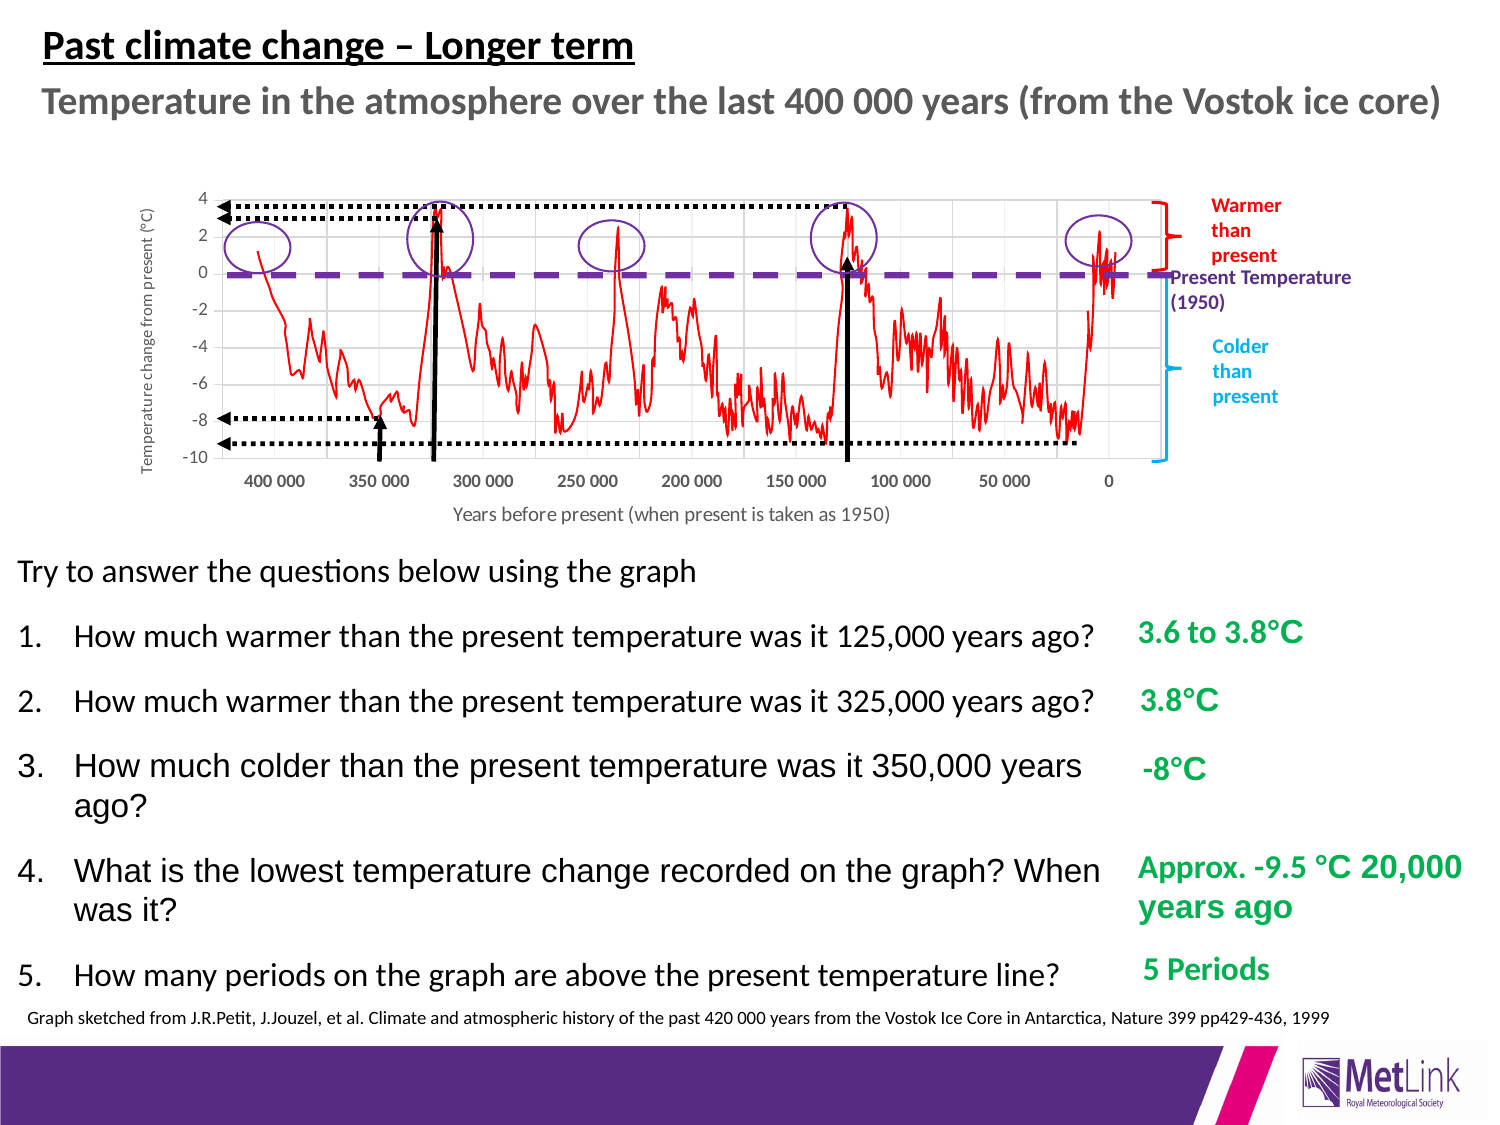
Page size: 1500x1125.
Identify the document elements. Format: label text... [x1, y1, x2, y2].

text_box Try to answer the questions below using the graph How much warmer than the present temperature was it 125,000 years ago? How much warmer than the present temperature was it 325,000 years ago? How much colder than the present temperature was it 350,000 years ago? What is the lowest temperature change recorded on the graph? When was it? How many periods on the graph are above the present temperature line? [2, 541, 1123, 1066]
text_box Approx. -9.5 °C 20,000 years ago [1123, 838, 1500, 933]
picture [1297, 1041, 1488, 1119]
picture [0, 1035, 1284, 1125]
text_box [433, 218, 438, 443]
text_box 3.6 to 3.8°C [1122, 602, 1362, 658]
text_box Past climate change – Longer term [27, 10, 692, 67]
chart [124, 177, 1178, 552]
text_box 3.8°C [1124, 671, 1364, 726]
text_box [848, 256, 1387, 323]
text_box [433, 444, 438, 462]
text_box Warmer than present [1196, 184, 1328, 256]
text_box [438, 256, 847, 323]
text_box 5 Periods [1128, 939, 1368, 995]
text_box Colder than present [1197, 325, 1298, 415]
text_box -8°C [1128, 740, 1368, 795]
text_box Temperature in the atmosphere over the last 400 000 years (from the Vostok ice core) [0, 67, 1500, 130]
text_box Graph sketched from J.R.Petit, J.Jouzel, et al. Climate and atmospheric history of the past 420 000 years from the Vostok Ice Core in Antarctica, Nature 399 pp429-436, 1999 [12, 998, 1435, 1036]
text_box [227, 256, 433, 323]
chart [438, 323, 847, 443]
